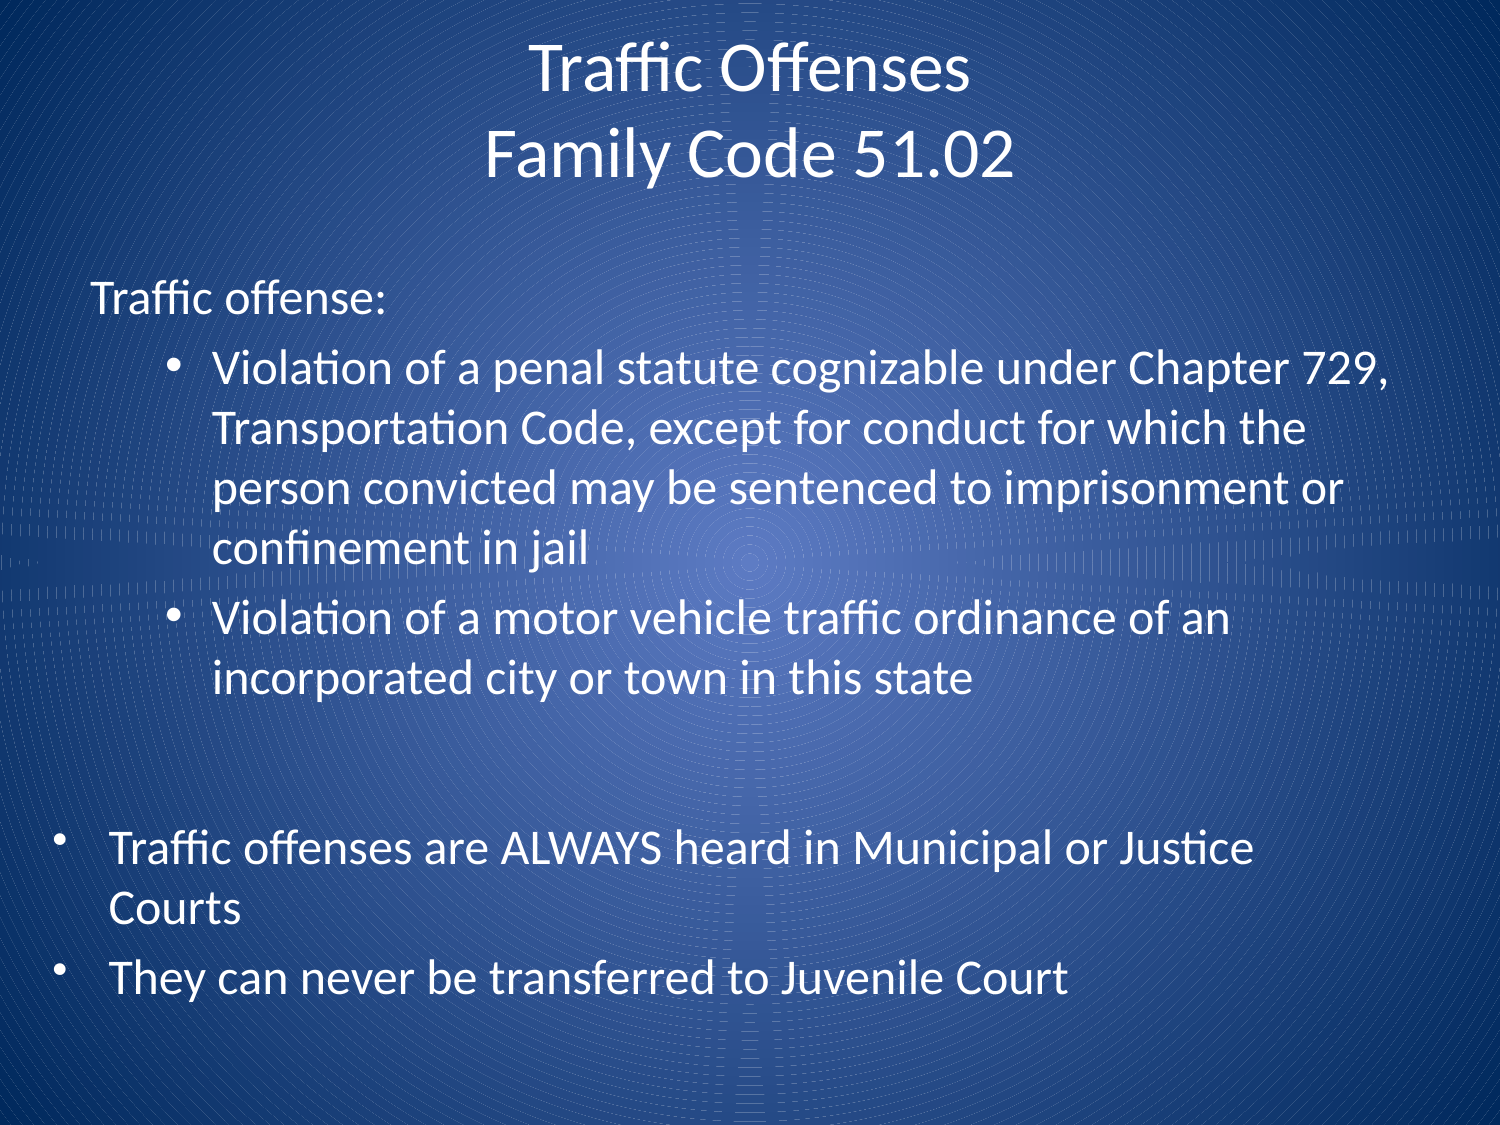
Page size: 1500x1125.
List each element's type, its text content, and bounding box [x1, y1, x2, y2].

title Traffic Offenses Family Code 51.02 [75, 12, 1425, 200]
list Traffic offense: Violation of a penal statute cognizable under Chapter 729, Transportation Code, except for conduct for which the person convicted may be sentenced to imprisonment or confinement in jail Violation of a motor vehicle traffic ordinance of an incorporated city or town in this state [75, 256, 1425, 1000]
text_box Traffic offenses are ALWAYS heard in Municipal or Justice Courts They can never be transferred to Juvenile Court [37, 737, 1375, 1038]
